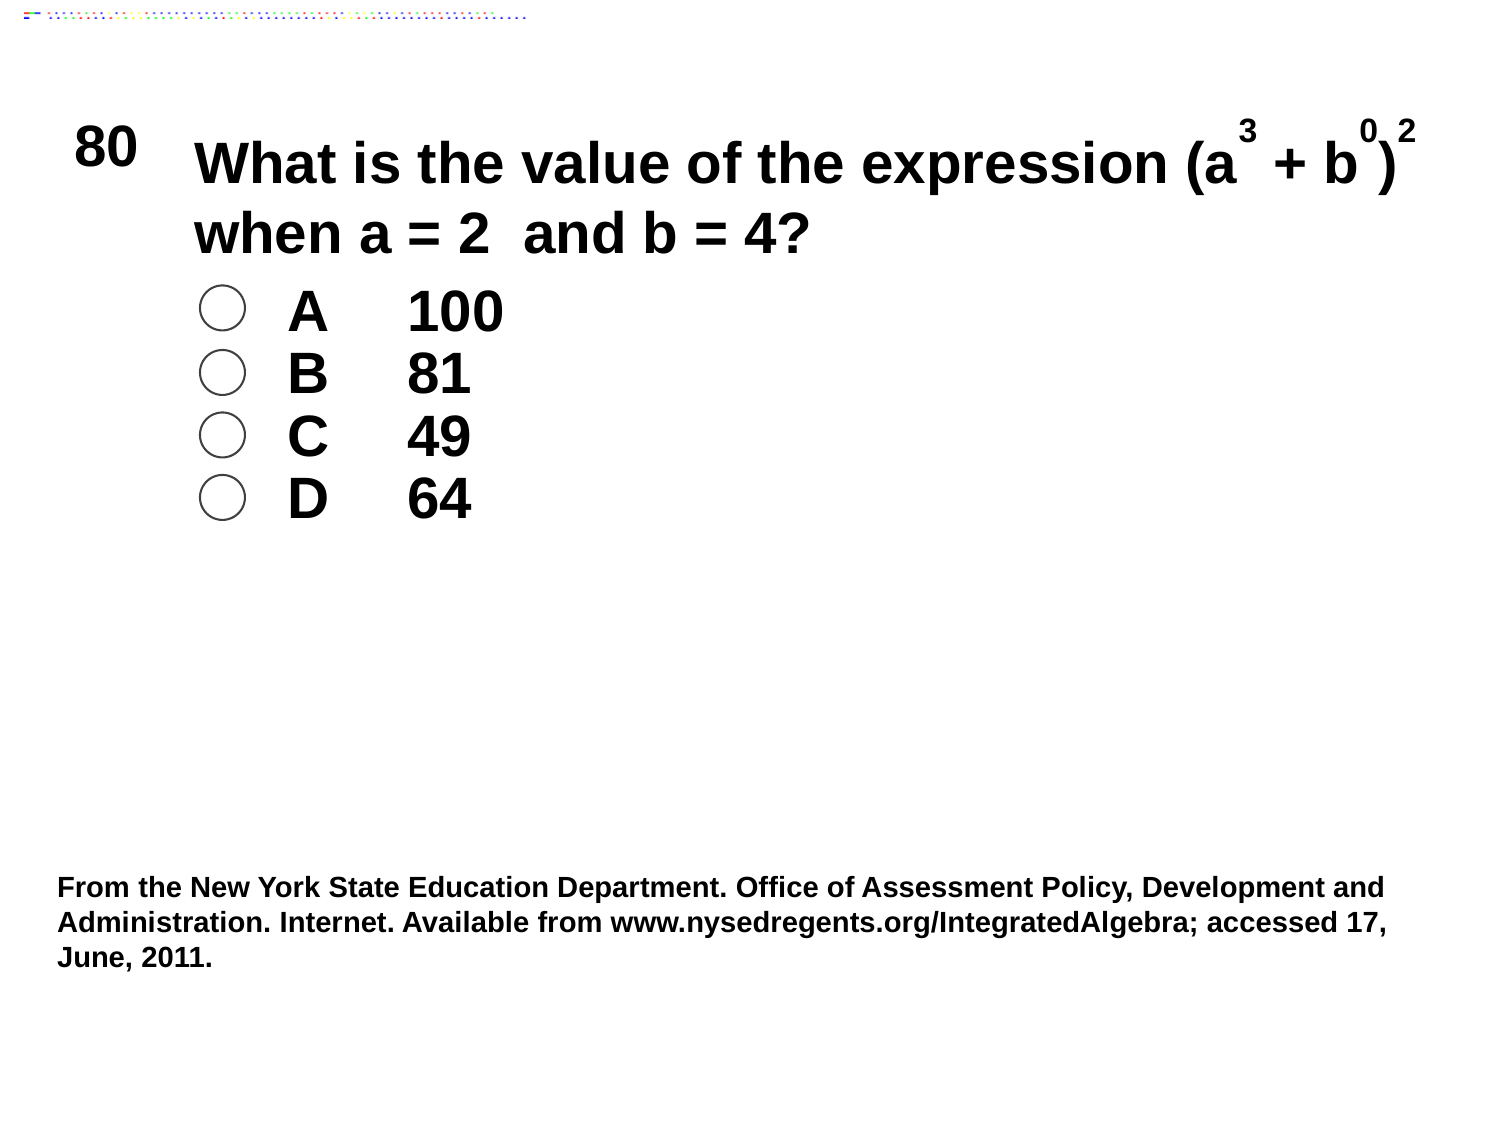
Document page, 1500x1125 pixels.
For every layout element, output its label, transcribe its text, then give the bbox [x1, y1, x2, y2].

text_box From the New York State Education Department. Office of Assessment Policy, Development and Administration. Internet. Available from www.nysedregents.org/IntegratedAlgebra; accessed 17, June, 2011. [45, 862, 1463, 980]
text_box A [275, 266, 395, 329]
text_box C [275, 392, 395, 454]
picture [24, 11, 535, 20]
text_box 80 [62, 102, 182, 185]
text_box What is the value of the expression (a3 + b0)2 when a = 2 and b = 4? [182, 102, 1500, 271]
text_box [197, 472, 248, 523]
text_box [197, 283, 248, 333]
text_box [197, 347, 248, 398]
text_box 64 [395, 454, 657, 537]
text_box B [275, 329, 395, 392]
text_box 49 [395, 392, 657, 454]
text_box 81 [395, 329, 653, 392]
text_box [197, 410, 248, 460]
text_box 100 [395, 266, 675, 349]
text_box D [275, 454, 395, 537]
